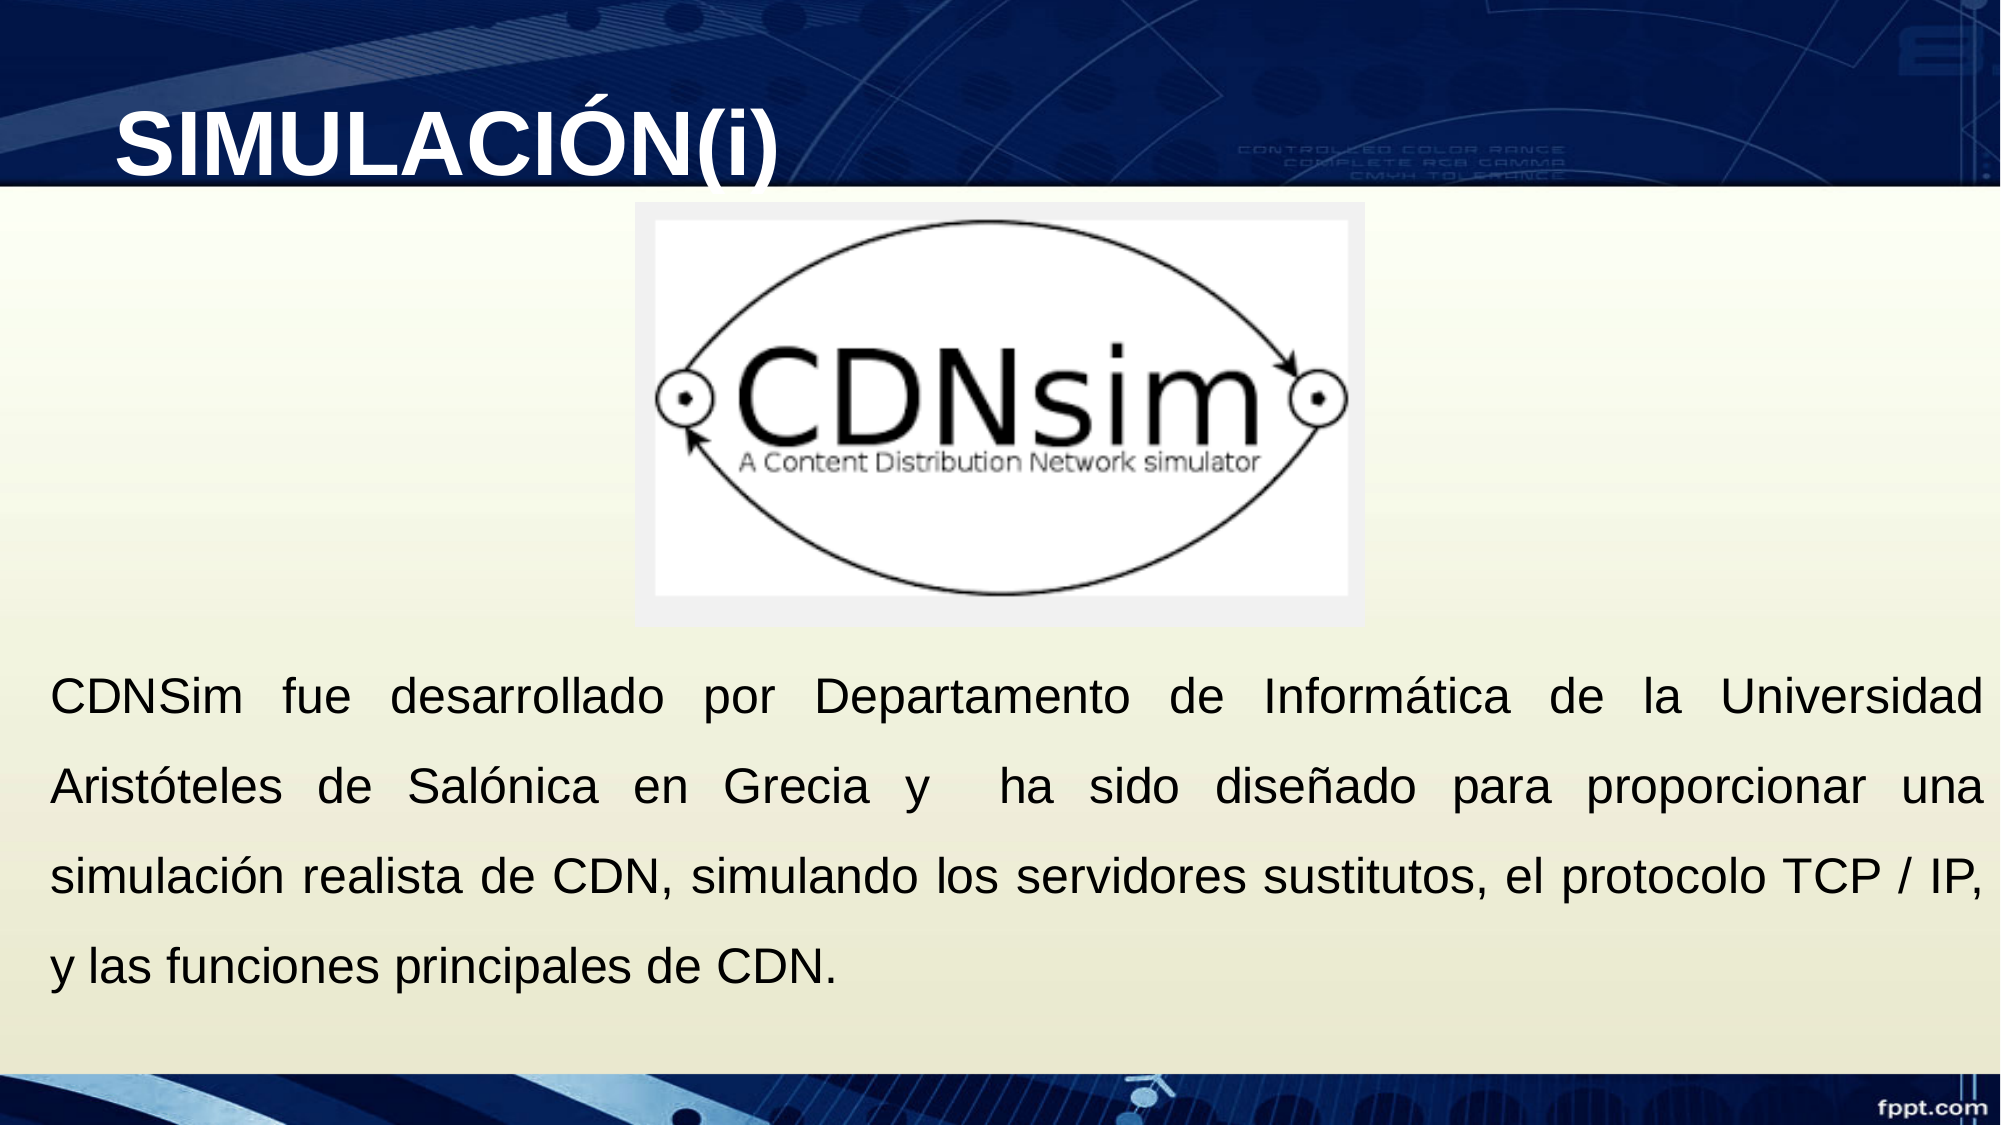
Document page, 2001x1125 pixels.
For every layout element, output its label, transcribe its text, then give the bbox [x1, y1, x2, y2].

title SIMULACIÓN(i) [99, 45, 1900, 233]
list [635, 202, 1365, 627]
picture [0, 0, 2001, 1125]
text_box CDNSim fue desarrollado por Departamento de Informática de la Universidad Aristóteles de Salónica en Grecia y ha sido diseñado para proporcionar una simulación realista de CDN, simulando los servidores sustitutos, el protocolo TCP / IP, y las funciones principales de CDN. [35, 626, 2000, 1002]
